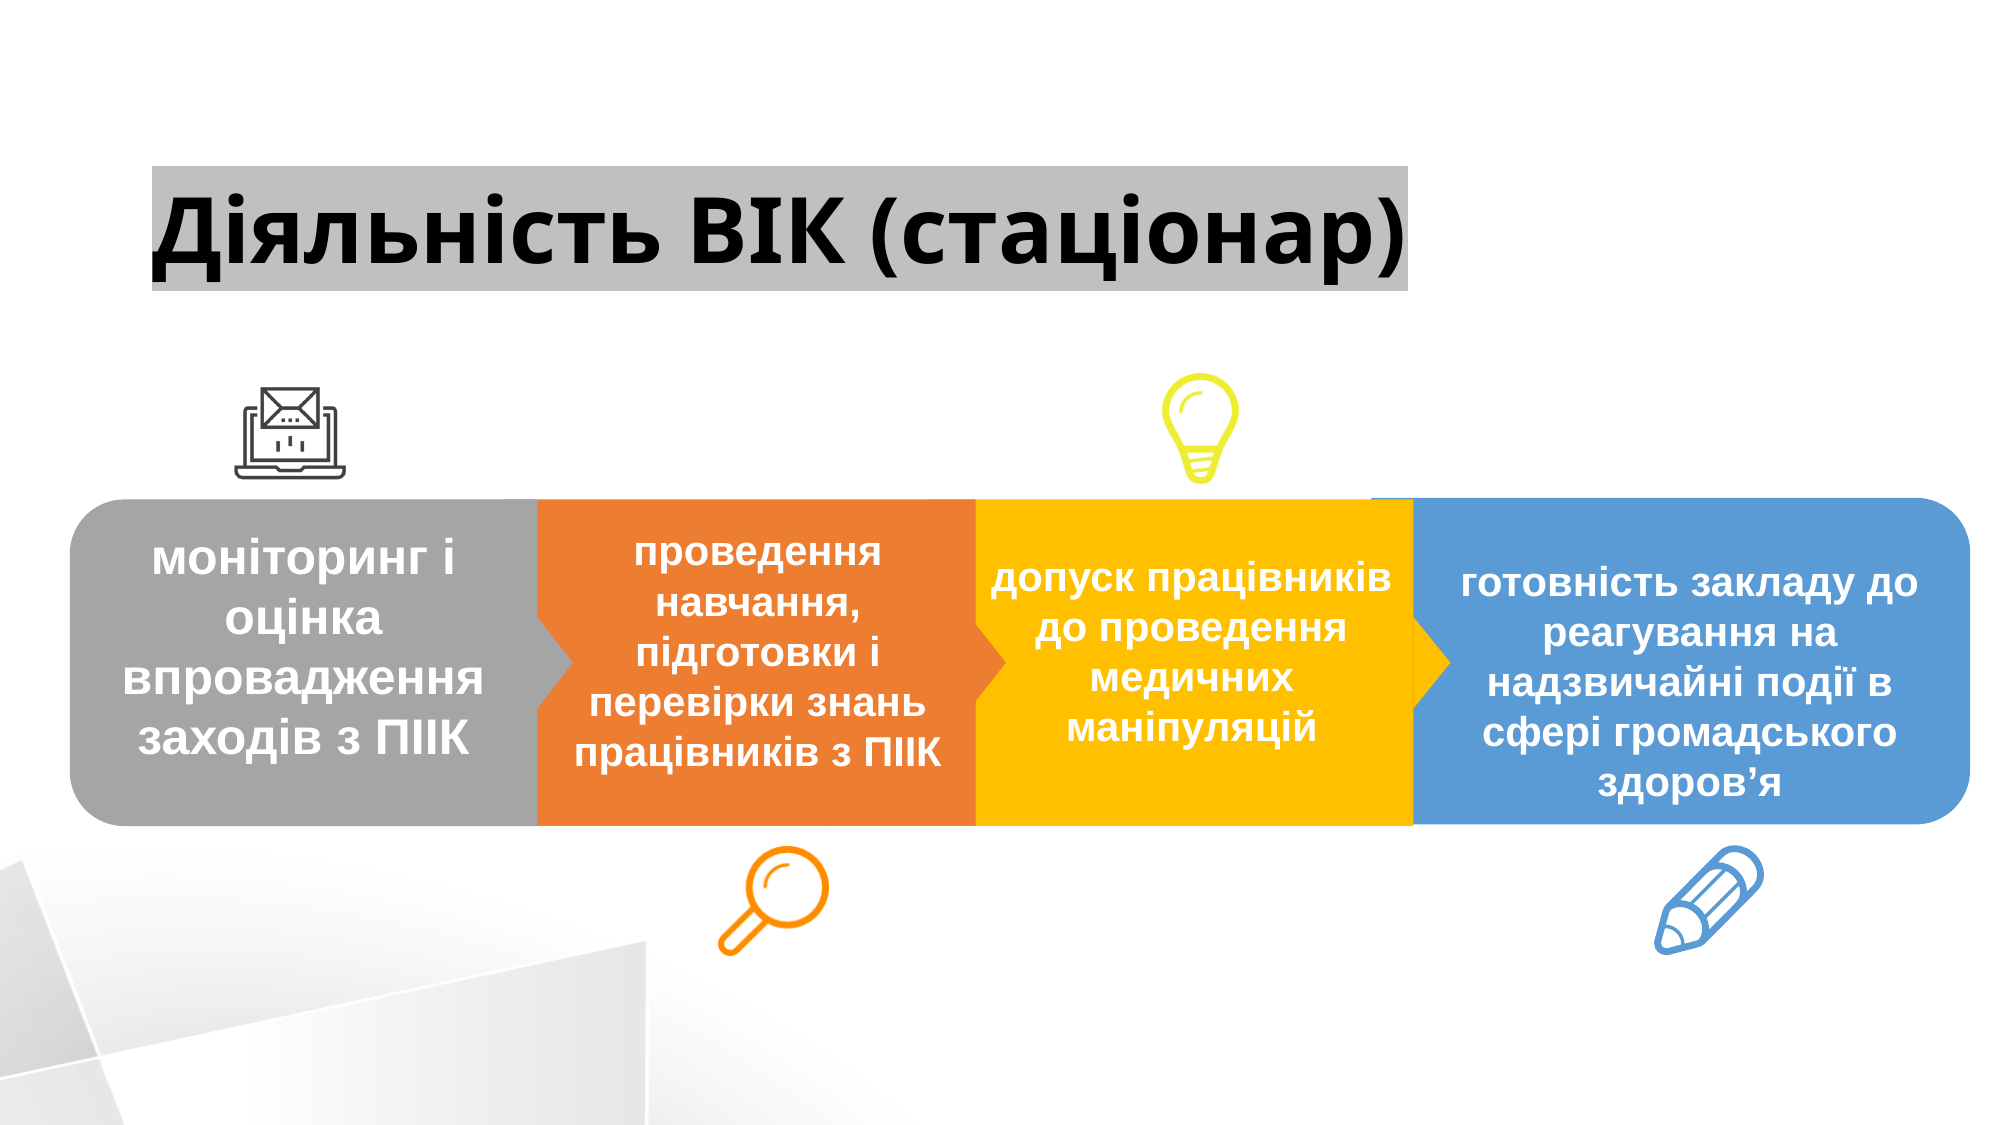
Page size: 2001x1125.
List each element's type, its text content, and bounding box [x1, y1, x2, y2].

text_box [1451, 812, 1952, 826]
title Діяльність ВІК (стаціонар) [137, 125, 1863, 343]
text_box [1370, 496, 1971, 547]
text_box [69, 499, 573, 826]
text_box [573, 499, 1006, 826]
text_box [1654, 845, 1764, 956]
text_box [1006, 499, 1451, 826]
text_box готовність закладу до реагування на надзвичайні події в сфері громадського здоров’я [1451, 547, 1971, 812]
picture [0, 0, 2000, 1125]
